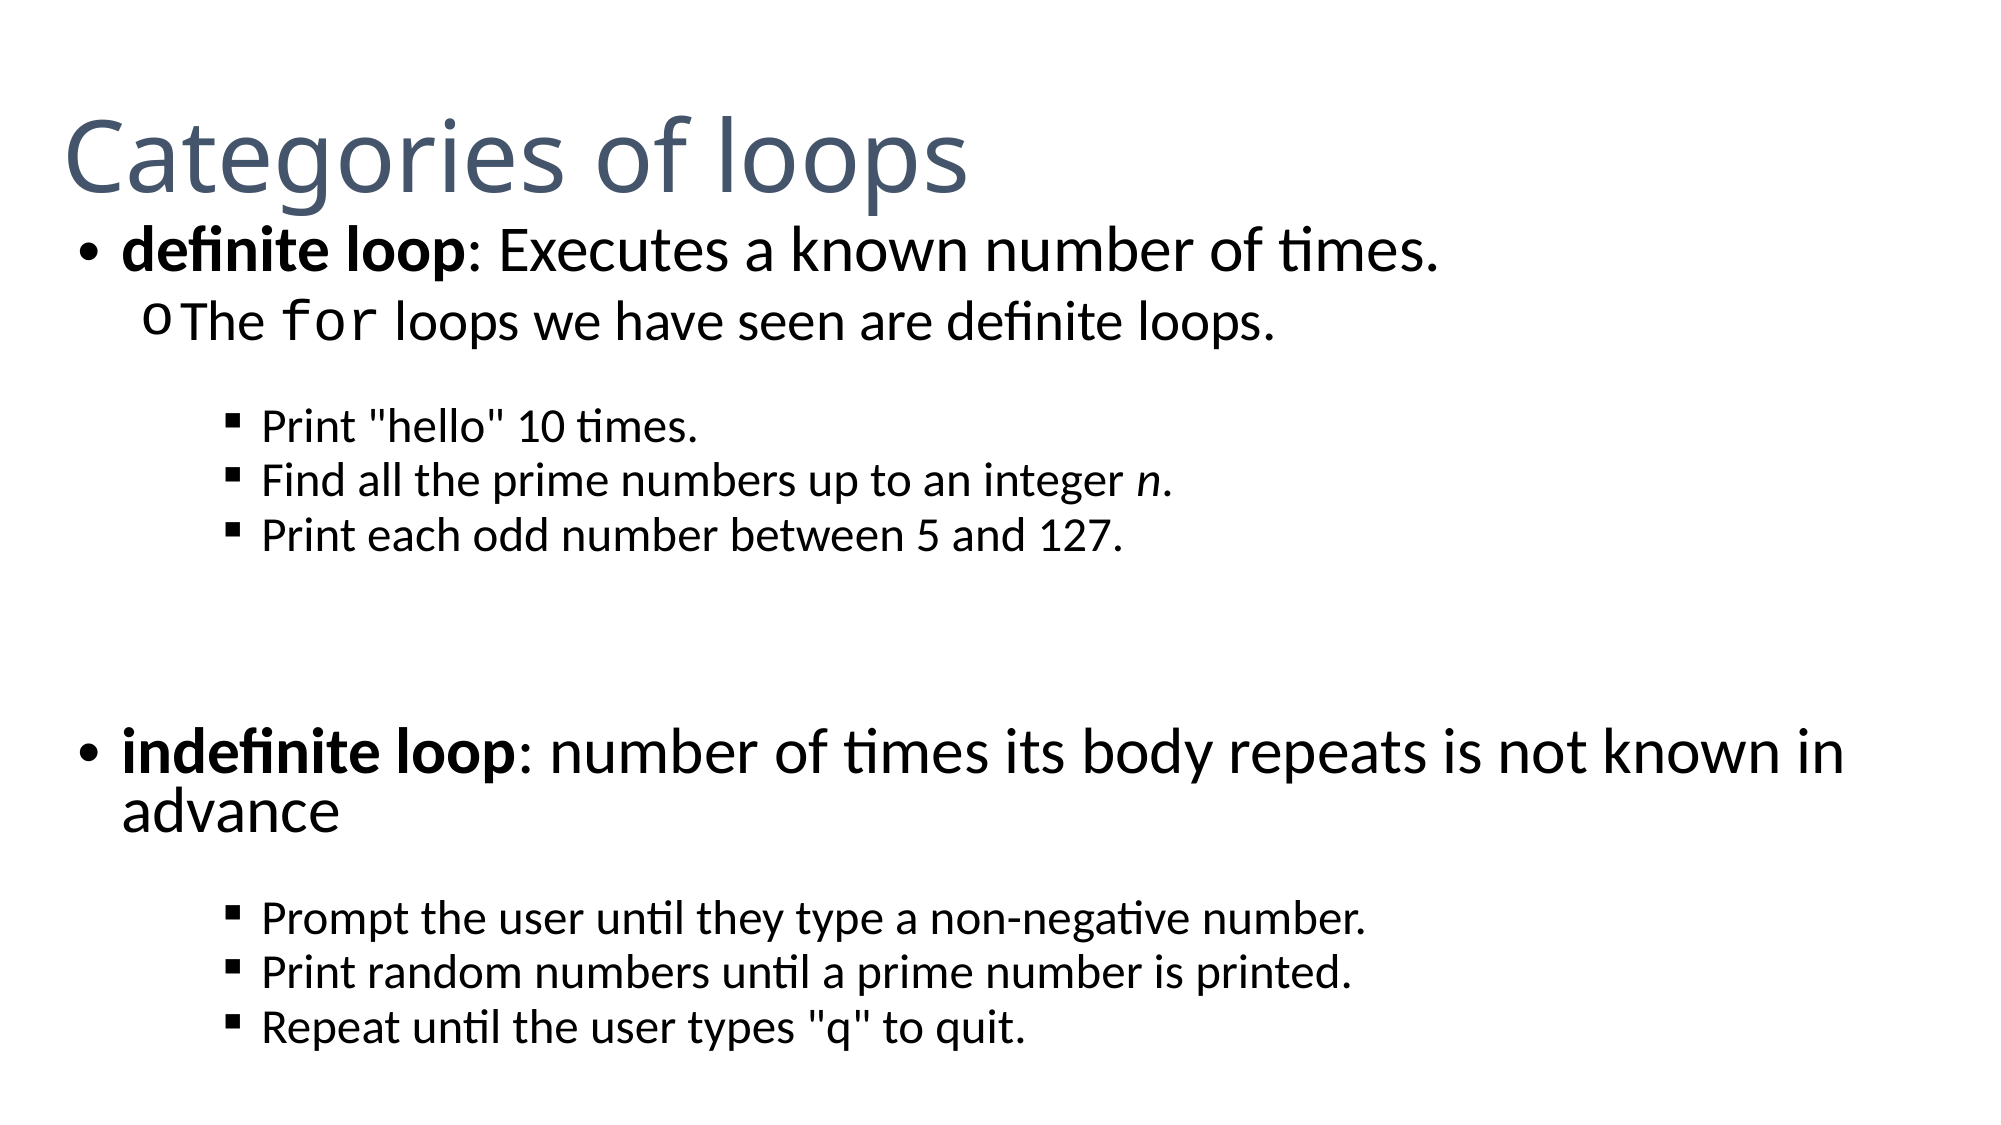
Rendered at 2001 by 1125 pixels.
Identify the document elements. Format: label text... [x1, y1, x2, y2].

list definite loop: Executes a known number of times. The for loops we have seen are definite loops. Print "hello" 10 times. Find all the prime numbers up to an integer n. Print each odd number between 5 and 127. indefinite loop: number of times its body repeats is not known in advance Prompt the user until they type a non-negative number. Print random numbers until a prime number is printed. Repeat until the user types "q" to quit. [62, 217, 1938, 1067]
title Categories of loops [62, 0, 1938, 217]
